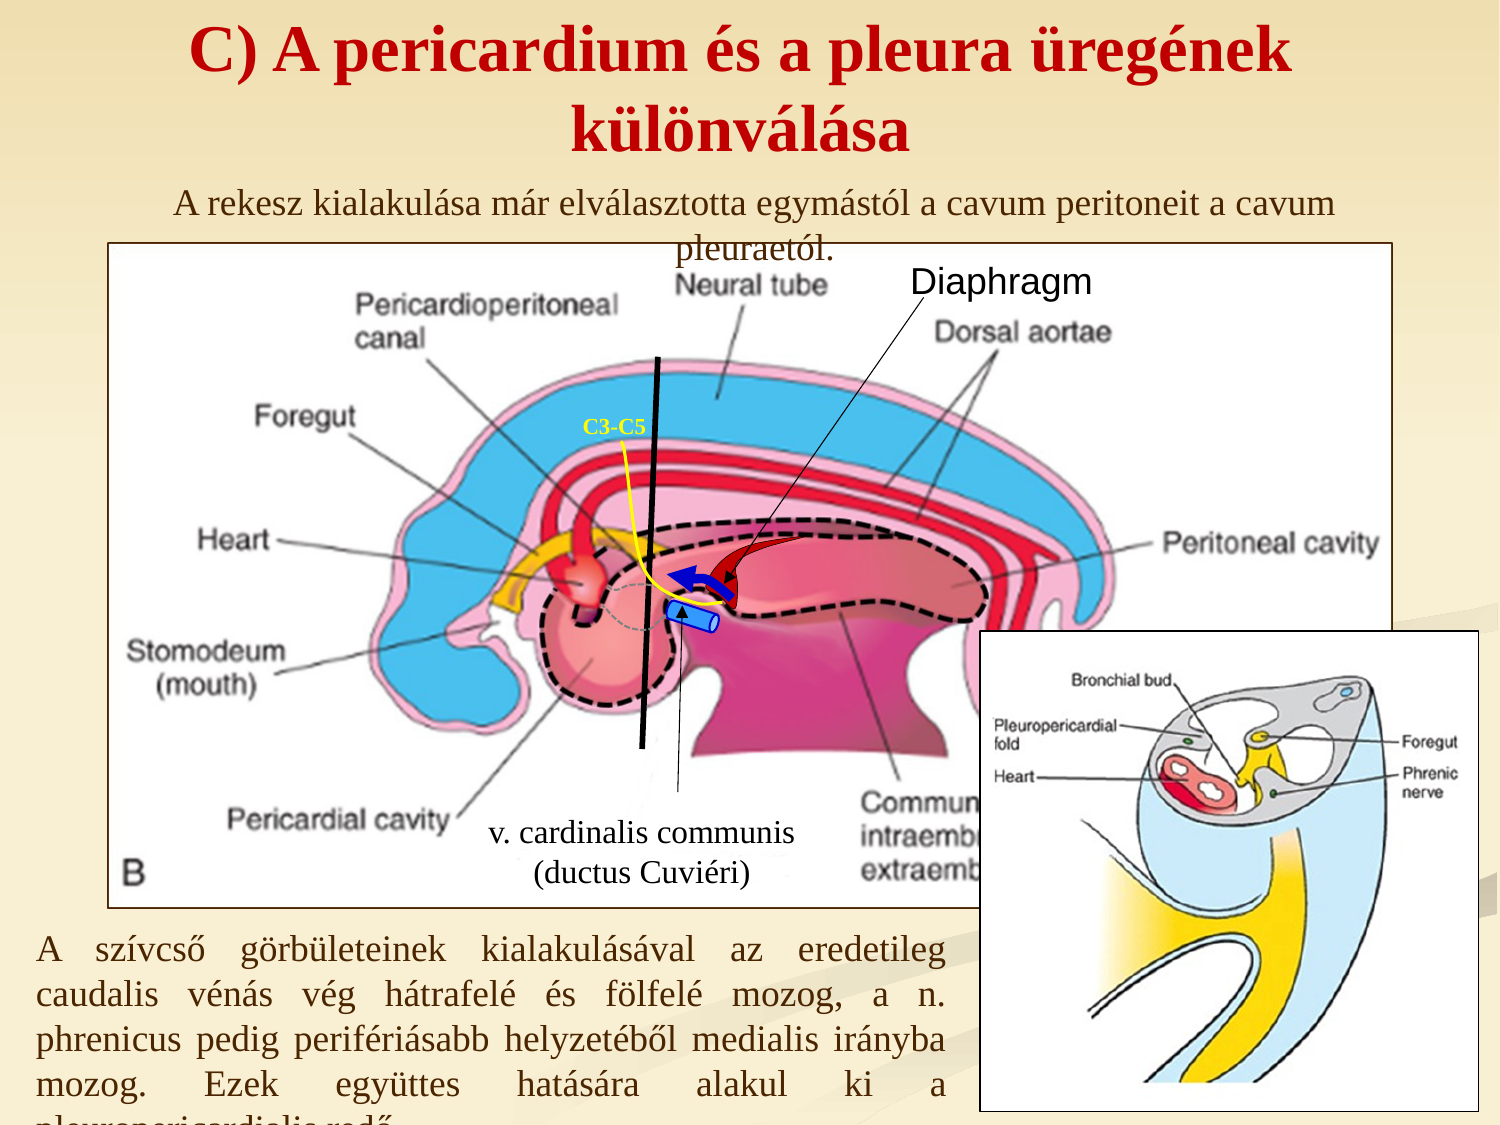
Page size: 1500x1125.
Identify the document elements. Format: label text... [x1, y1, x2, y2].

text_box A szívcső görbületeinek kialakulásával az eredetileg caudalis vénás vég hátrafelé és fölfelé mozog, a n. phrenicus pedig perifériásabb helyzetéből medialis irányba mozog. Ezek együttes hatására alakul ki a pleuropericardialis redő. [21, 916, 963, 1125]
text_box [723, 297, 924, 584]
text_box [642, 356, 658, 749]
text_box C) A pericardium és a pleura üregének különválása [0, 0, 1483, 172]
picture [107, 242, 1479, 1112]
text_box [677, 605, 683, 793]
text_box A rekesz kialakulása már elválasztotta egymástól a cavum peritoneit a cavum pleuraetól. [73, 170, 1437, 276]
